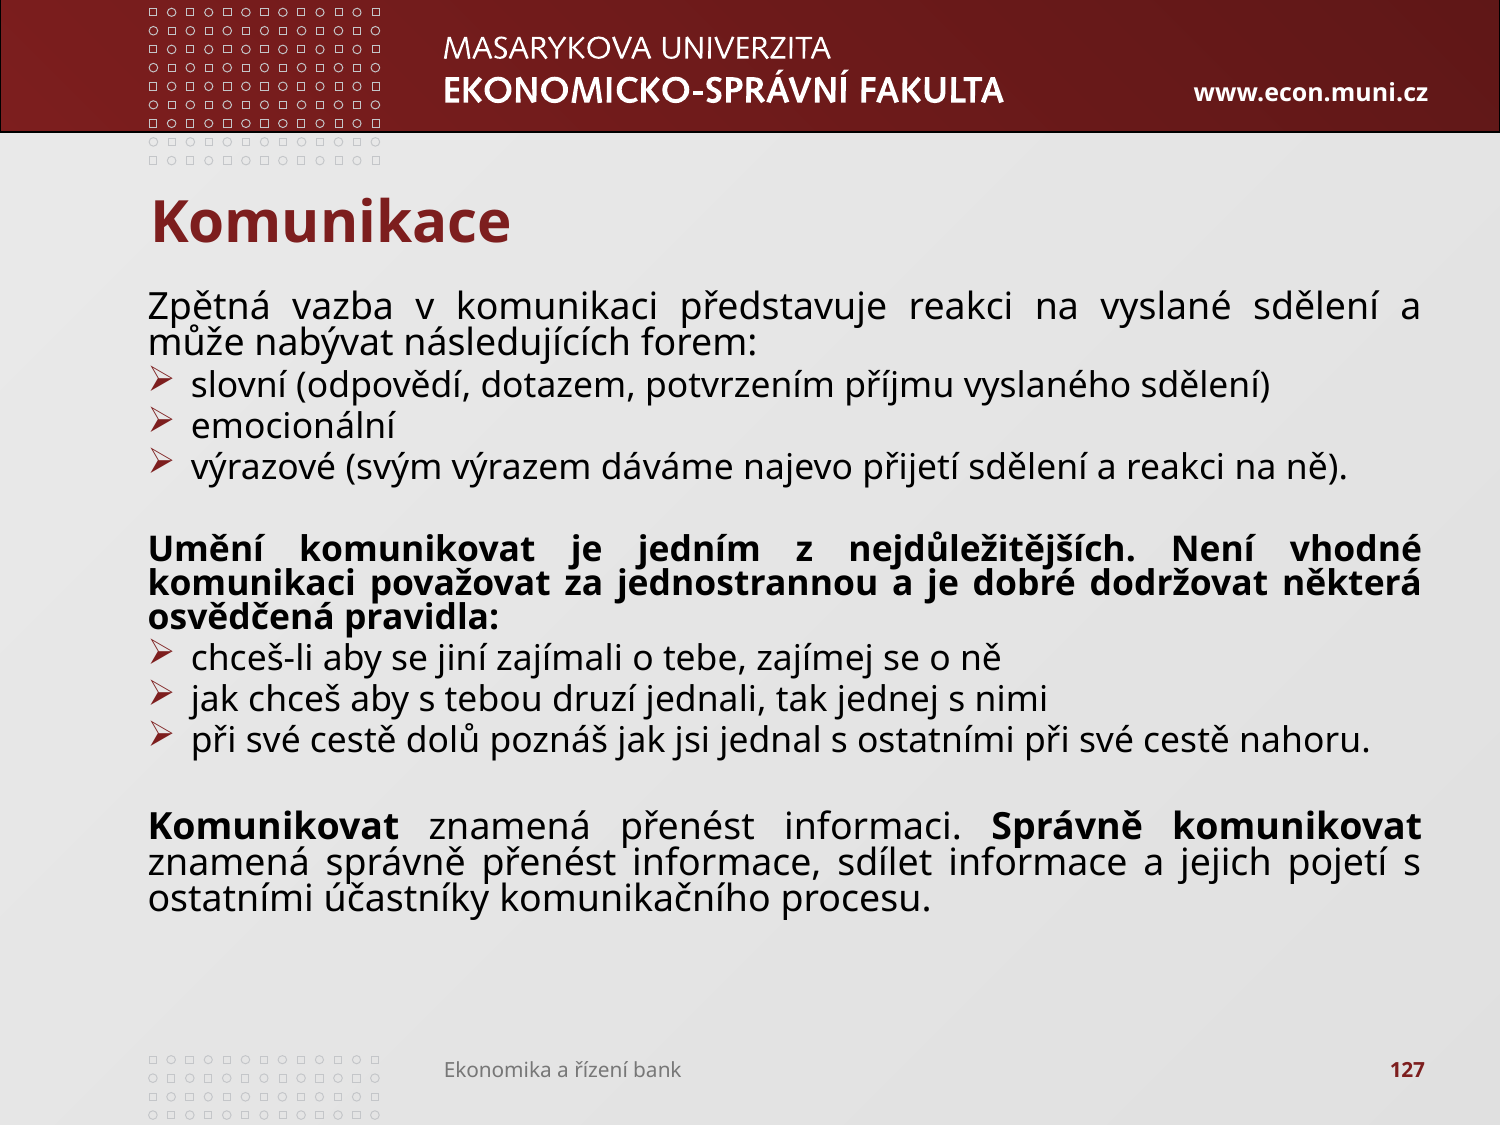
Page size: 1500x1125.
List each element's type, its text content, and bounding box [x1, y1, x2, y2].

slide_number 127 [1293, 1055, 1426, 1101]
footer Ekonomika a řízení bank [443, 1056, 1188, 1101]
list Zpětná vazba v komunikaci představuje reakci na vyslané sdělení a může nabývat následujících forem: slovní (odpovědí, dotazem, potvrzením příjmu vyslaného sdělení) emocionální výrazové (svým výrazem dáváme najevo přijetí sdělení a reakci na ně). Umění komunikovat je jedním z nejdůležitějších. Není vhodné komunikaci považovat za jednostrannou a je dobré dodržovat některá osvědčená pravidla: chceš-li aby se jiní zajímali o tebe, zajímej se o ně jak chceš aby s tebou druzí jednali, tak jednej s nimi při své cestě dolů poznáš jak jsi jednal s ostatními při své cestě nahoru. Komunikovat znamená přenést informaci. Správně komunikovat znamená správně přenést informace, sdílet informace a jejich pojetí s ostatními účastníky komunikačního procesu. [147, 290, 1423, 1006]
title Komunikace [150, 184, 1425, 268]
